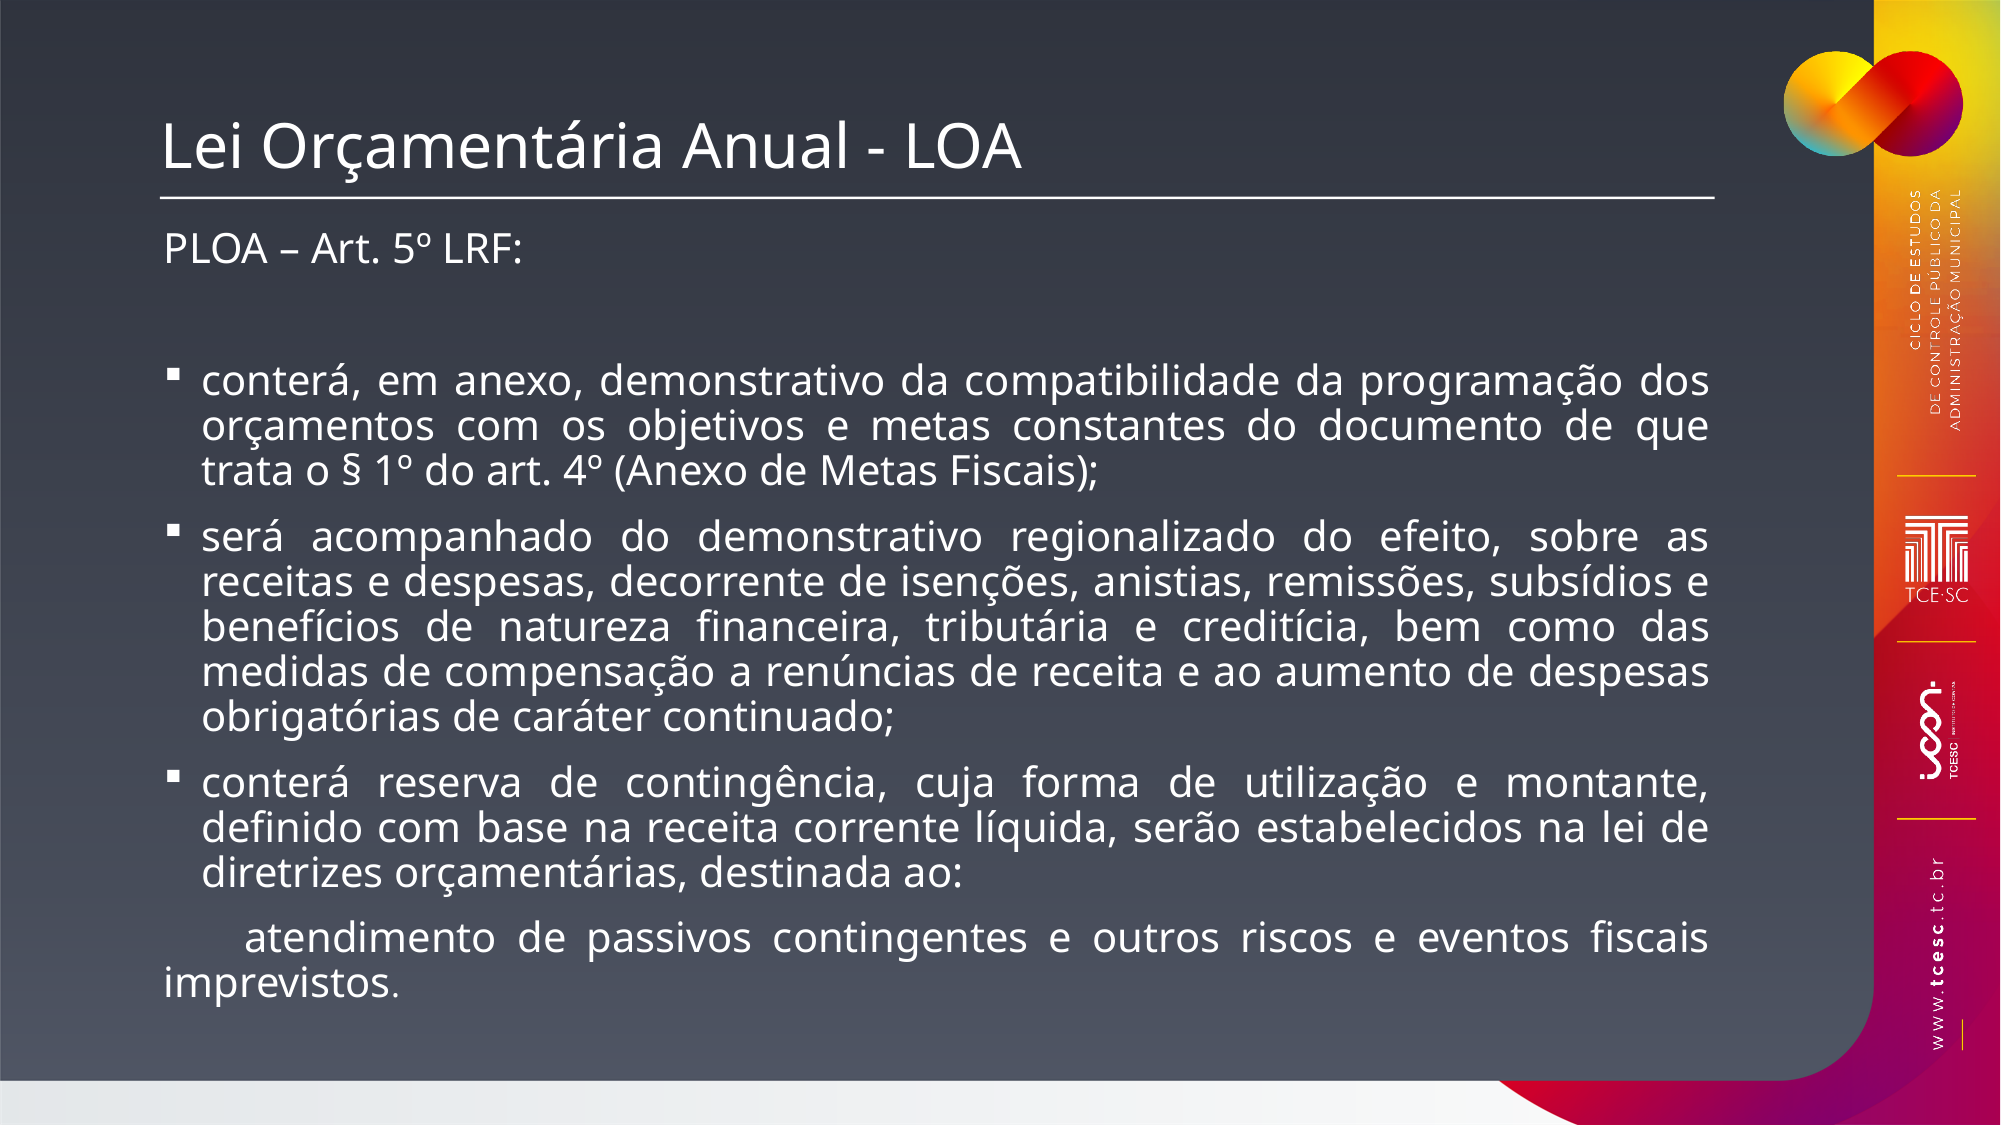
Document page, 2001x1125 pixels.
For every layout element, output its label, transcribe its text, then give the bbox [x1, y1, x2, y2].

text_box Lei Orçamentária Anual - LOA [160, 99, 1327, 181]
picture [0, 0, 2001, 1125]
text_box PLOA – Art. 5º LRF: conterá, em anexo, demonstrativo da compatibilidade da programação dos orçamentos com os objetivos e metas constantes do documento de que trata o § 1º do art. 4º (Anexo de Metas Fiscais); será acompanhado do demonstrativo regionalizado do efeito, sobre as receitas e despesas, decorrente de isenções, anistias, remissões, subsídios e benefícios de natureza financeira, tributária e creditícia, bem como das medidas de compensação a renúncias de receita e ao aumento de despesas obrigatórias de caráter continuado; conterá reserva de contingência, cuja forma de utilização e montante, definido com base na receita corrente líquida, serão estabelecidos na lei de diretrizes orçamentárias, destinada ao: atendimento de passivos contingentes e outros riscos e eventos fiscais imprevistos. [148, 220, 1726, 792]
text_box [159, 196, 1716, 200]
